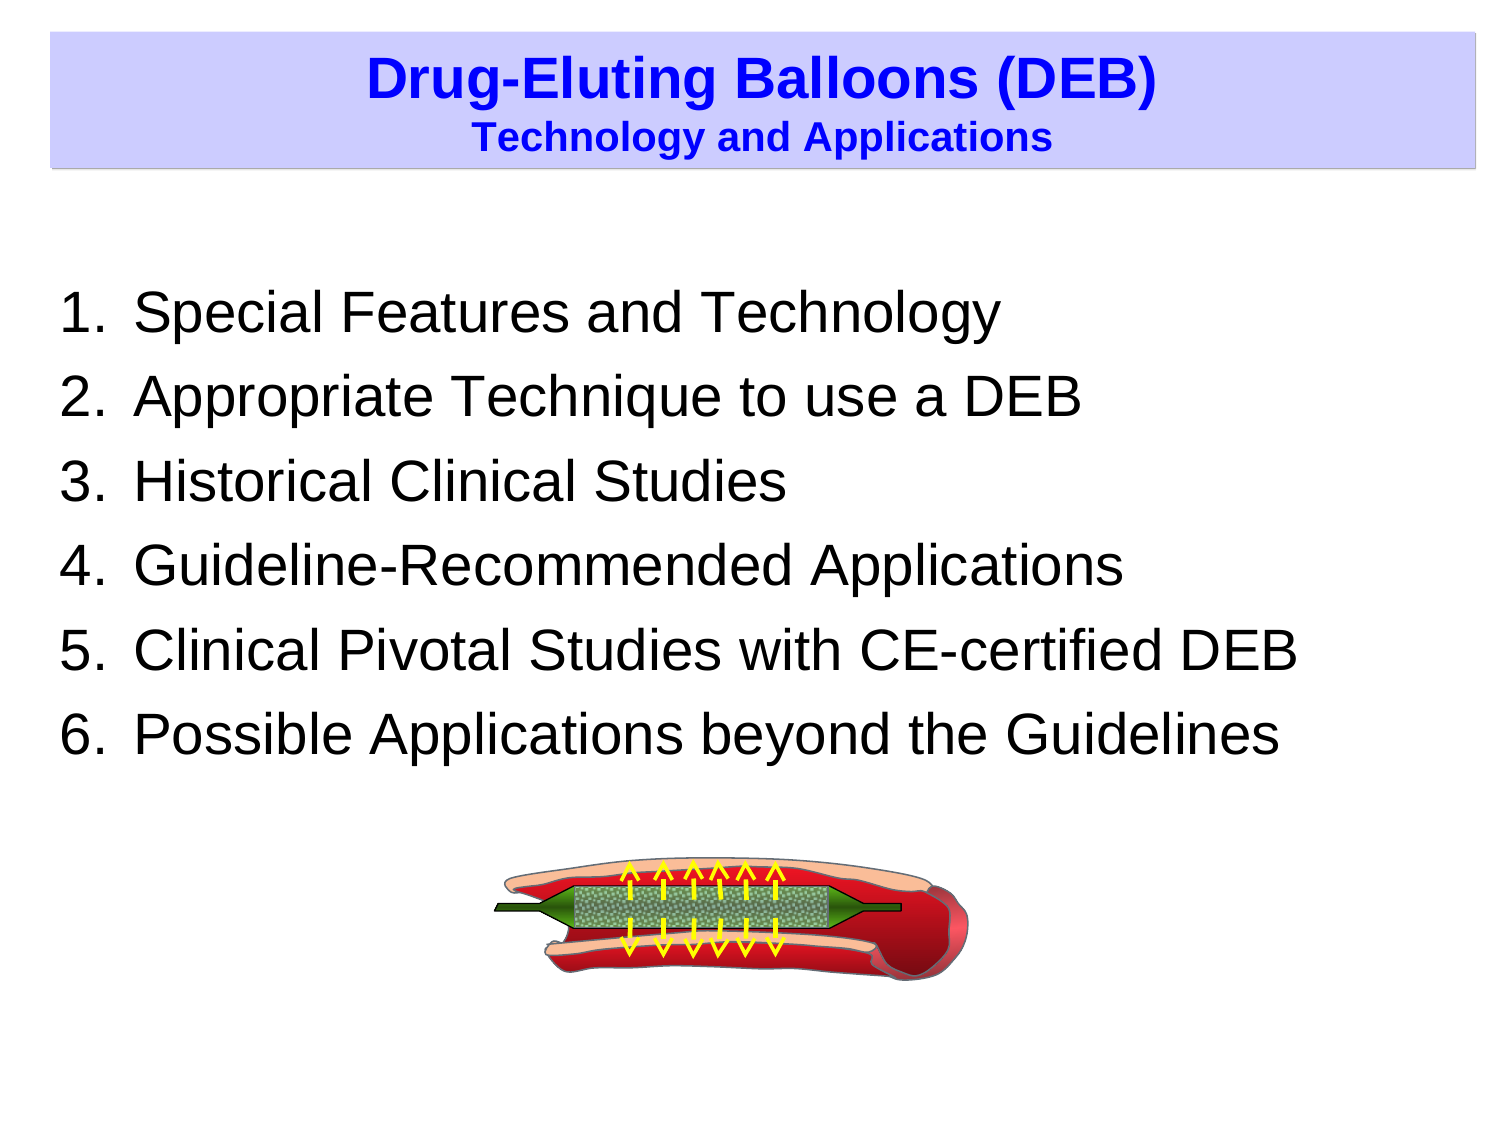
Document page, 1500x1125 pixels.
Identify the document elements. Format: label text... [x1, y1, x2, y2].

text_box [494, 846, 974, 990]
title Drug-Eluting Balloons (DEB) Technology and Applications [50, 31, 1475, 168]
list Special Features and Technology Appropriate Technique to use a DEB Historical Clinical Studies Guideline-Recommended Applications Clinical Pivotal Studies with CE-certified DEB Possible Applications beyond the Guidelines [44, 266, 1470, 777]
